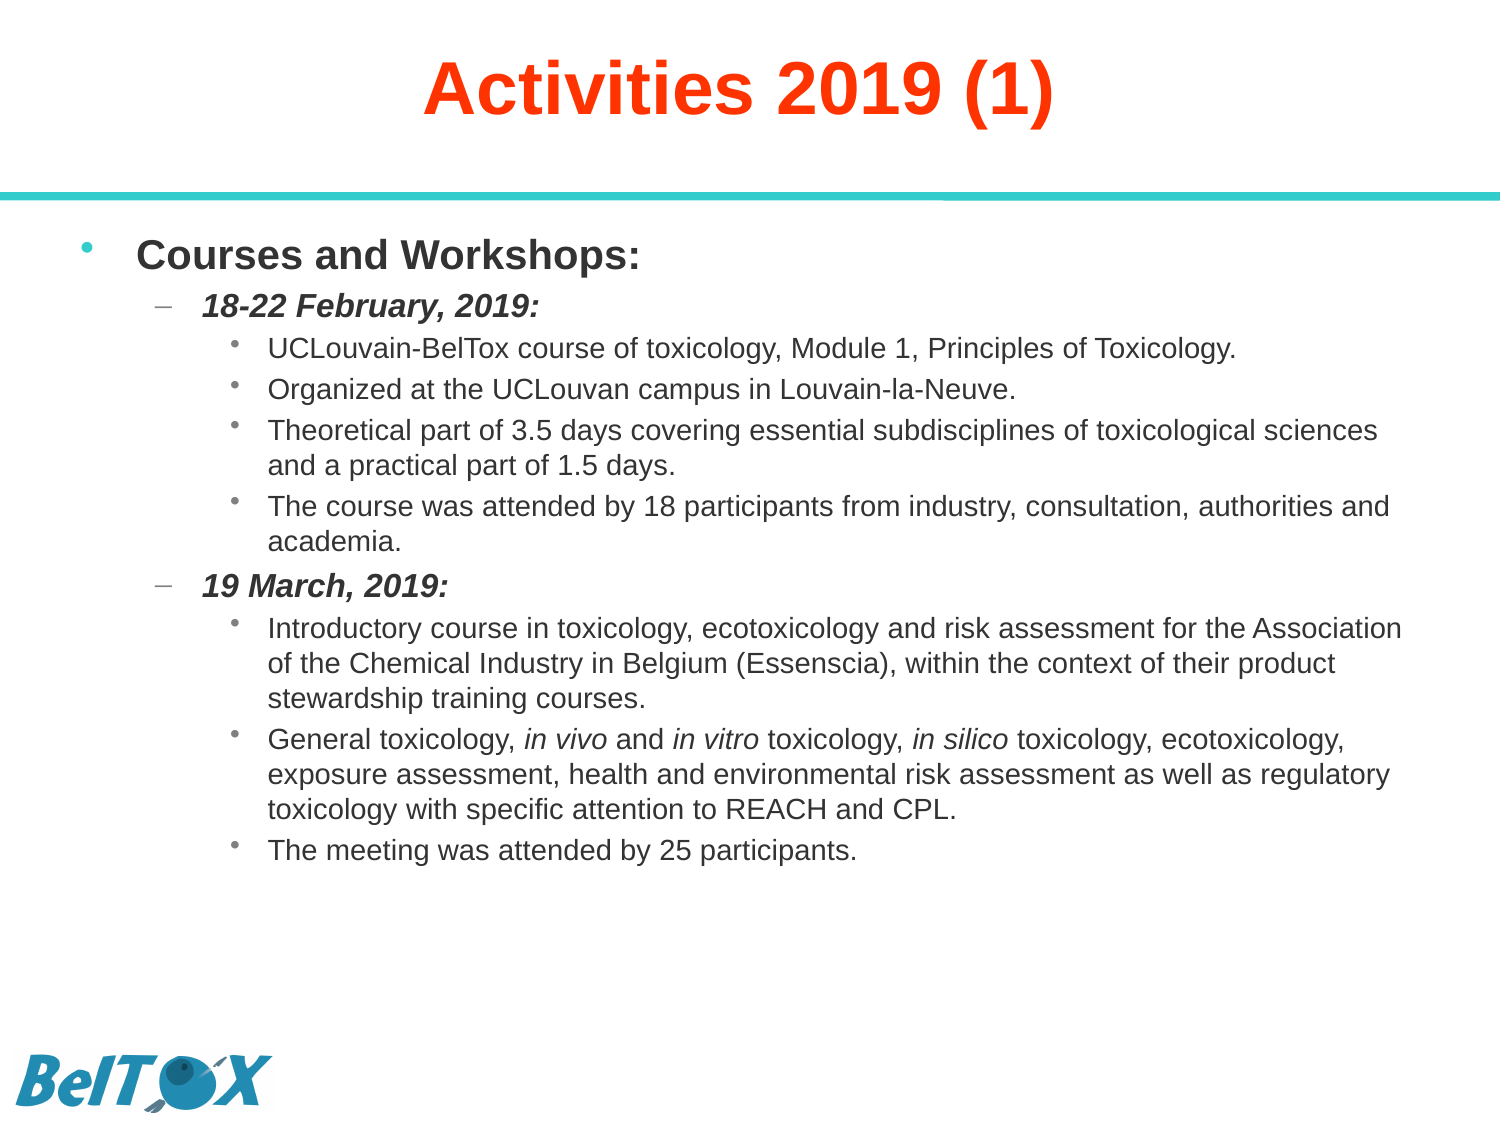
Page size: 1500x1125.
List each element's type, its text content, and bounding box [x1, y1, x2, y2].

list Courses and Workshops: 18-22 February, 2019: UCLouvain-BelTox course of toxicology, Module 1, Principles of Toxicology. Organized at the UCLouvan campus in Louvain-la-Neuve. Theoretical part of 3.5 days covering essential subdisciplines of toxicological sciences and a practical part of 1.5 days. The course was attended by 18 participants from industry, consultation, authorities and academia. 19 March, 2019: Introductory course in toxicology, ecotoxicology and risk assessment for the Association of the Chemical Industry in Belgium (Essenscia), within the context of their product stewardship training courses. General toxicology, in vivo and in vitro toxicology, in silico toxicology, ecotoxicology, exposure assessment, health and environmental risk assessment as well as regulatory toxicology with specific attention to REACH and CPL. The meeting was attended by 25 participants. [64, 219, 1448, 1048]
title Activities 2019 (1) [111, 42, 1388, 128]
picture [12, 1047, 275, 1113]
